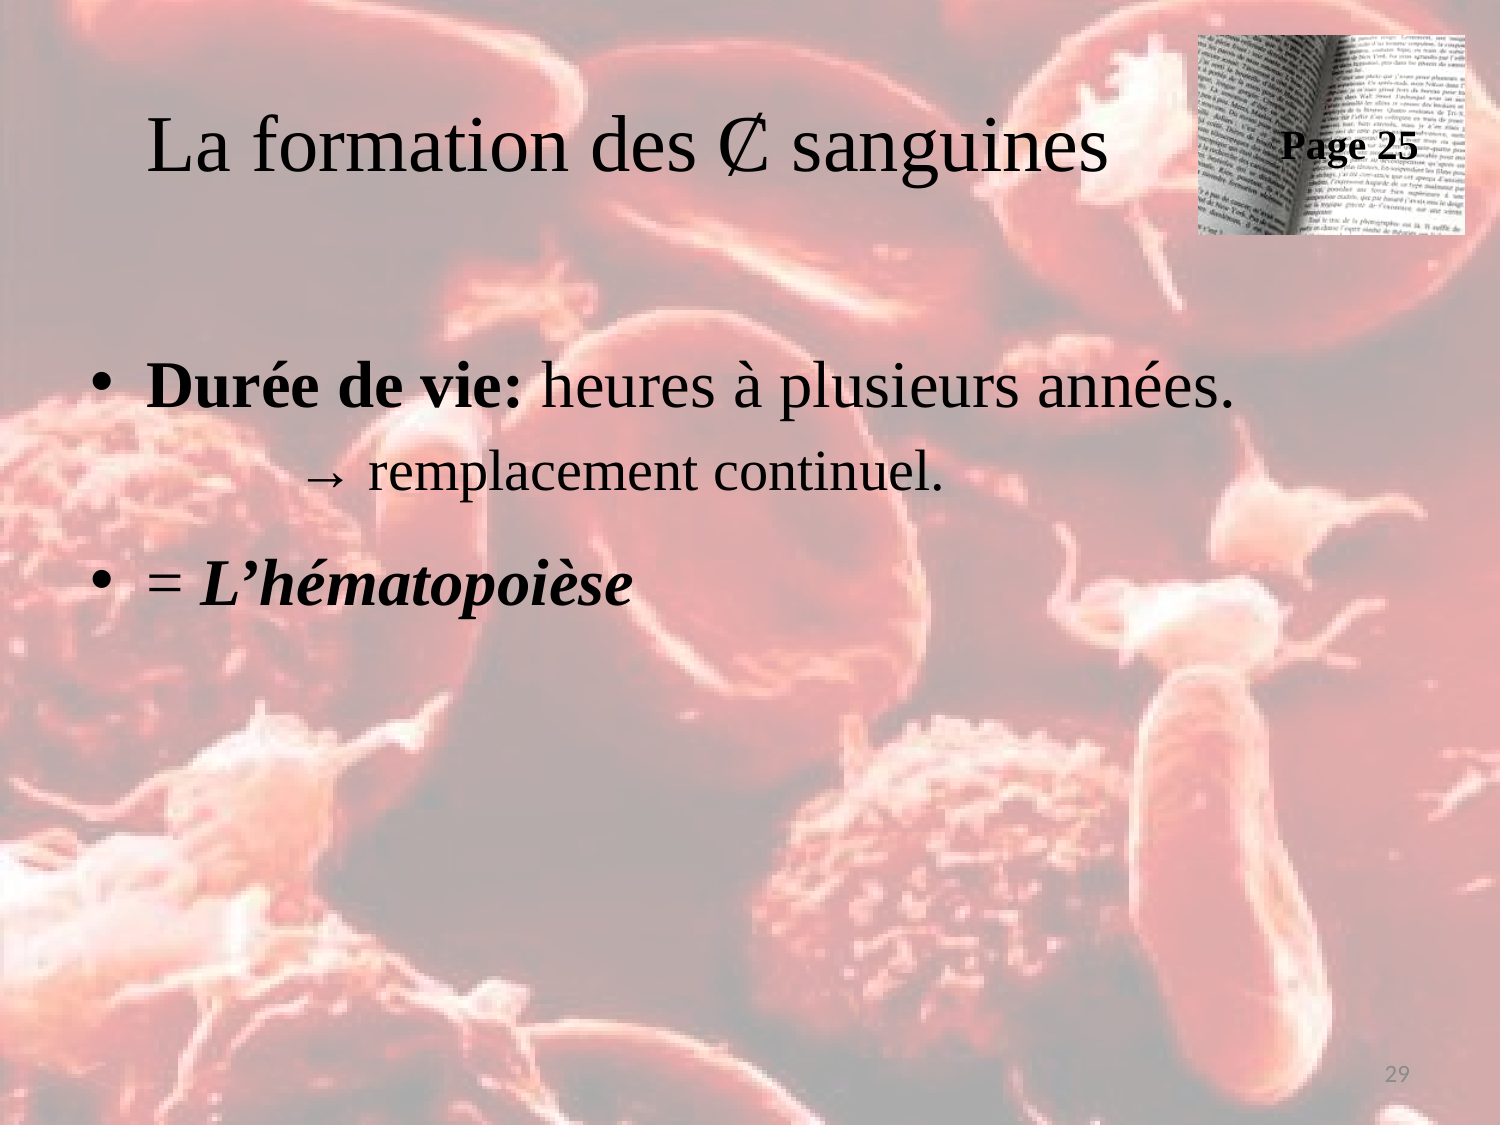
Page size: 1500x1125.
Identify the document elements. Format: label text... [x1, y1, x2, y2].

slide_number 29 [1074, 1042, 1425, 1103]
picture [1198, 34, 1466, 235]
list Durée de vie: heures à plusieurs années. → remplacement continuel. = L’hématopoièse [75, 332, 1425, 680]
title La formation des Ȼ sanguines [75, 45, 1184, 233]
